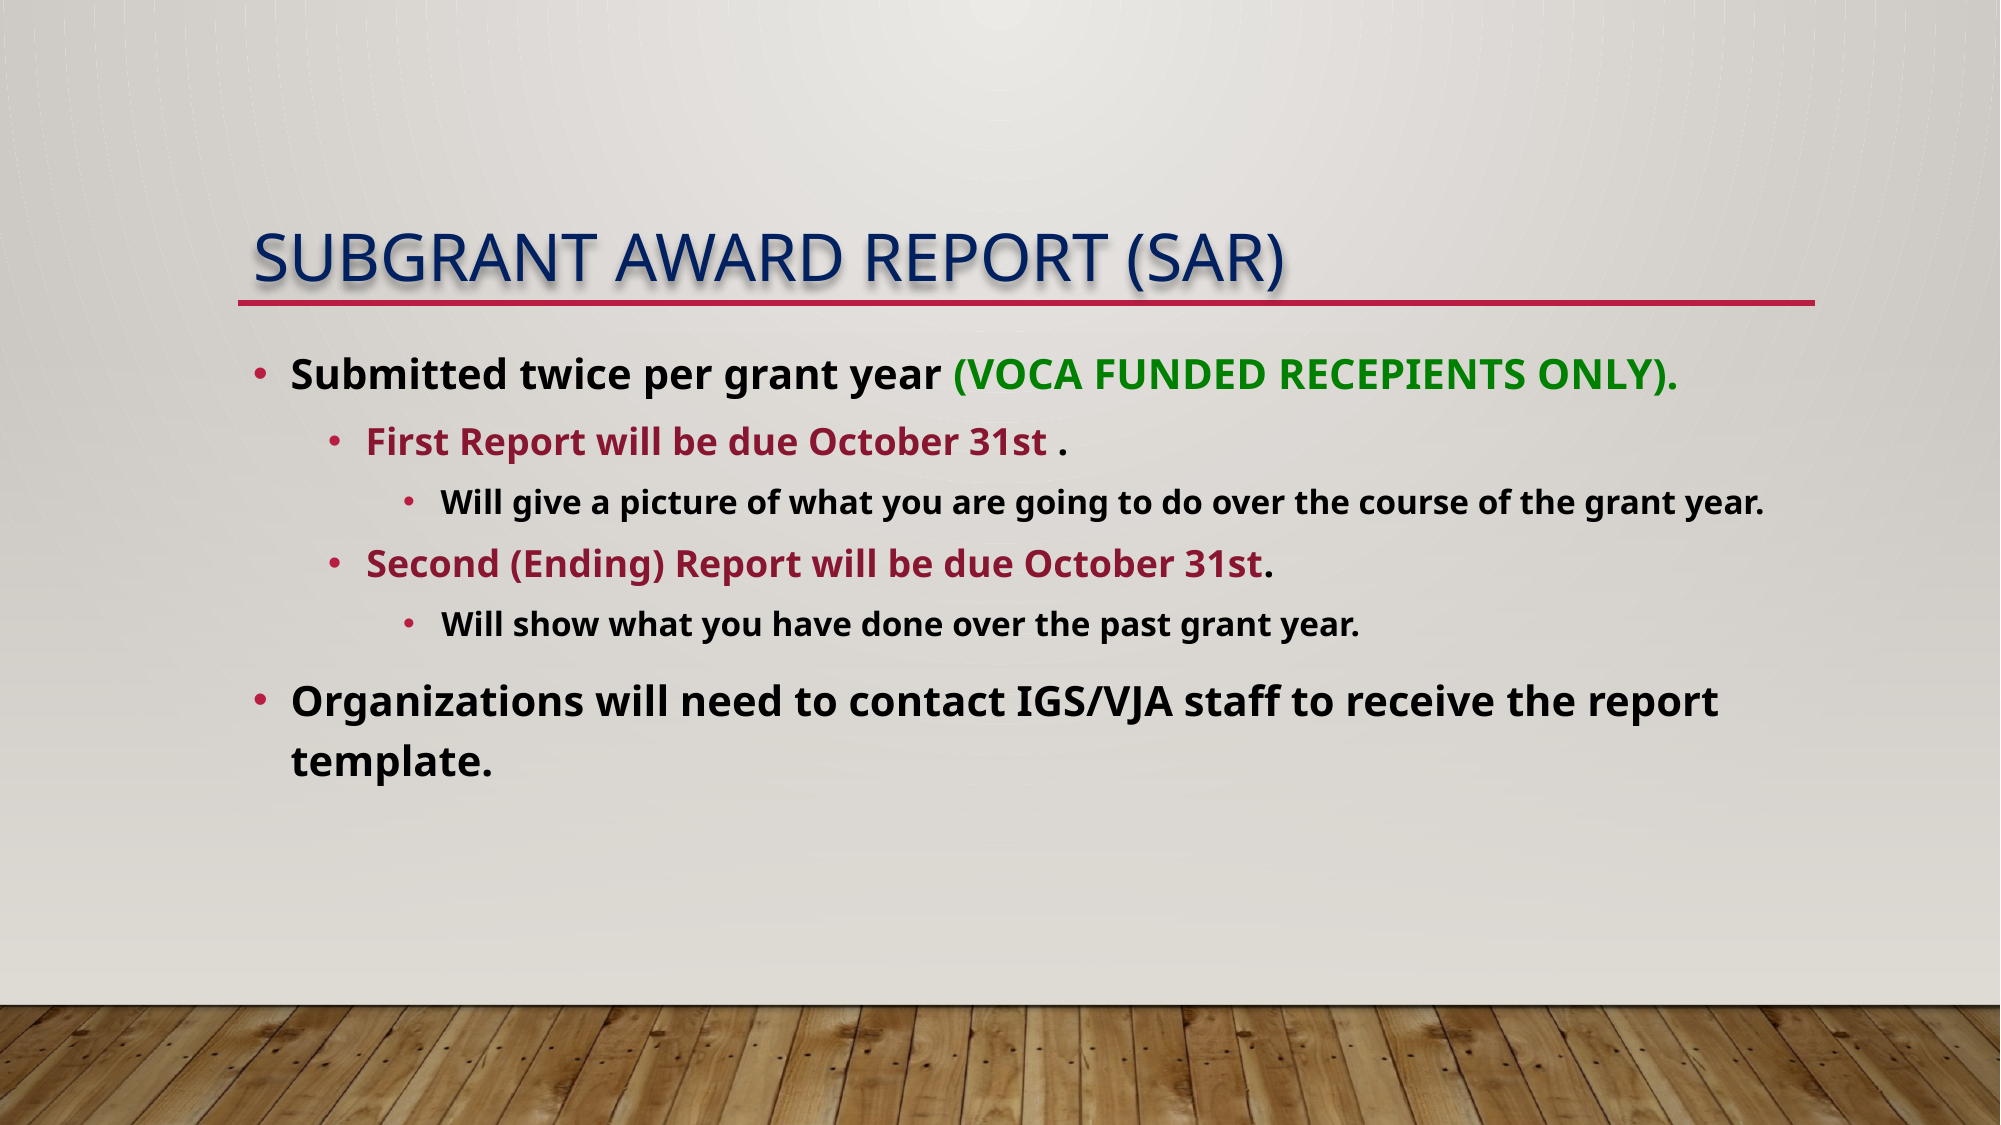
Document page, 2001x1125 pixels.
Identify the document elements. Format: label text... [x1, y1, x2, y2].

title Subgrant Award Report (SAR) [238, 217, 1814, 305]
list Submitted twice per grant year (VOCA FUNDED RECEPIENTS ONLY). First Report will be due October 31st . Will give a picture of what you are going to do over the course of the grant year. Second (Ending) Report will be due October 31st. Will show what you have done over the past grant year. Organizations will need to contact IGS/VJA staff to receive the report template. [238, 330, 1896, 821]
picture [0, 1005, 2000, 1125]
